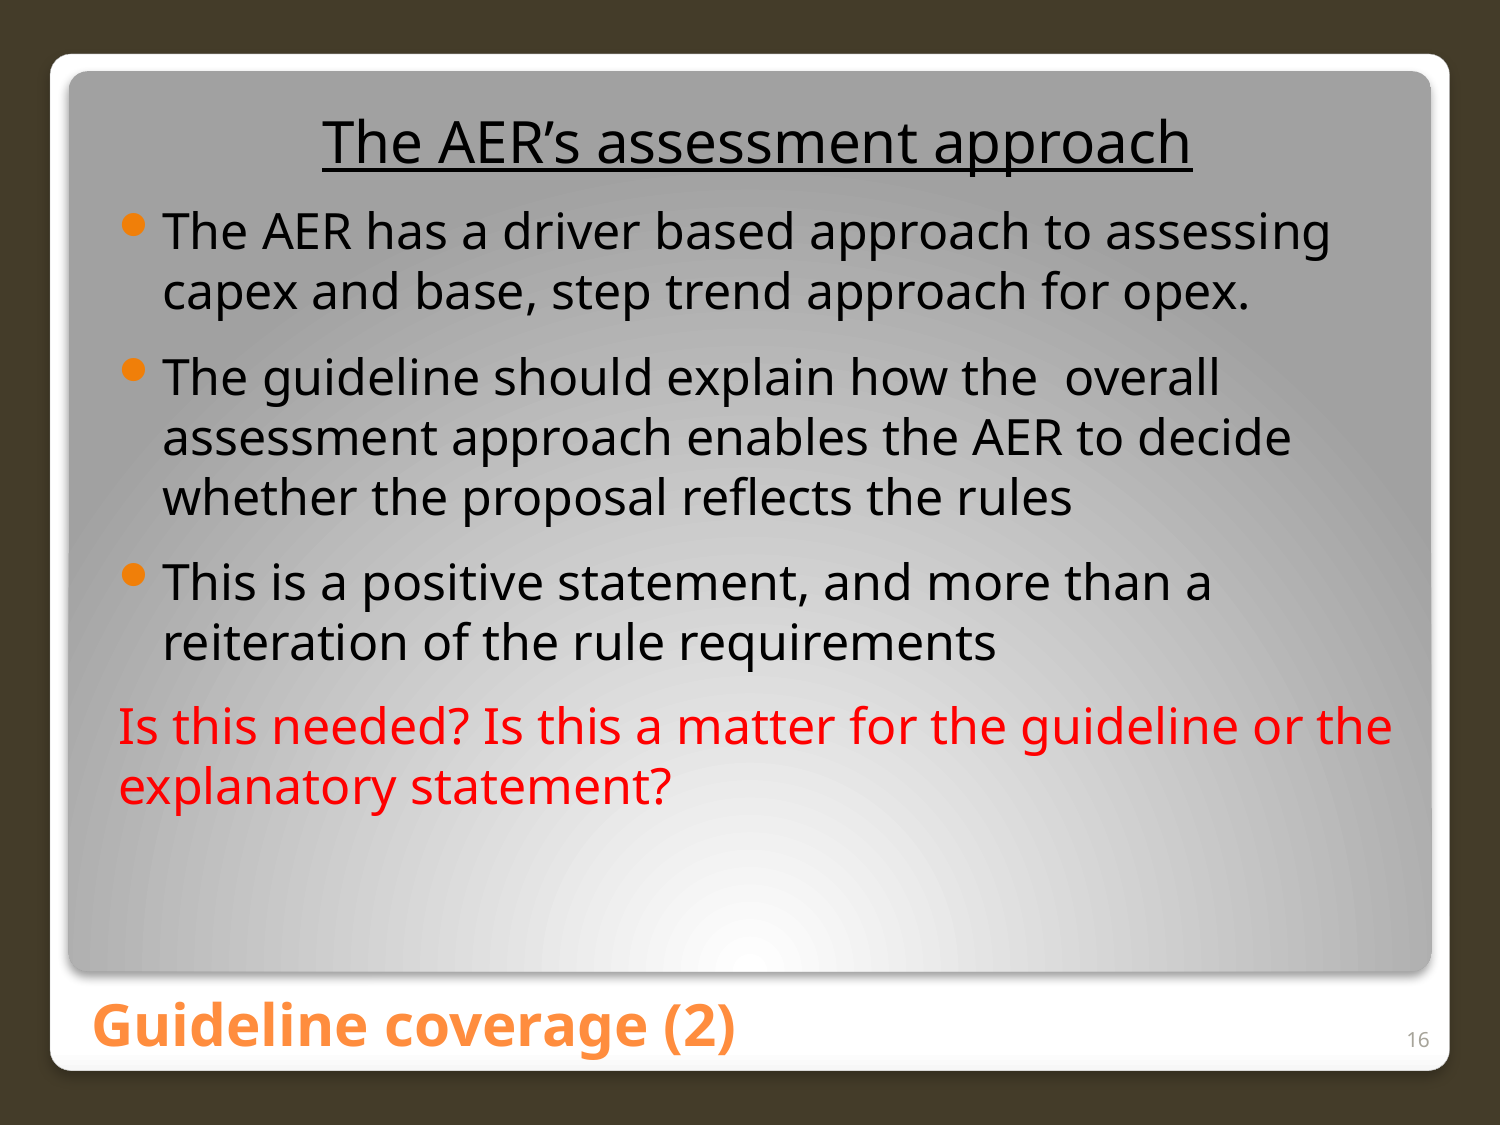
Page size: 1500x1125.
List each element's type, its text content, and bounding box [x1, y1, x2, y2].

slide_number 16 [1369, 1002, 1445, 1063]
title Guideline coverage (2) [76, 893, 1420, 1066]
list The AER’s assessment approach The AER has a driver based approach to assessing capex and base, step trend approach for opex. The guideline should explain how the overall assessment approach enables the AER to decide whether the proposal reflects the rules This is a positive statement, and more than a reiteration of the rule requirements Is this needed? Is this a matter for the guideline or the explanatory statement? [88, 89, 1412, 953]
